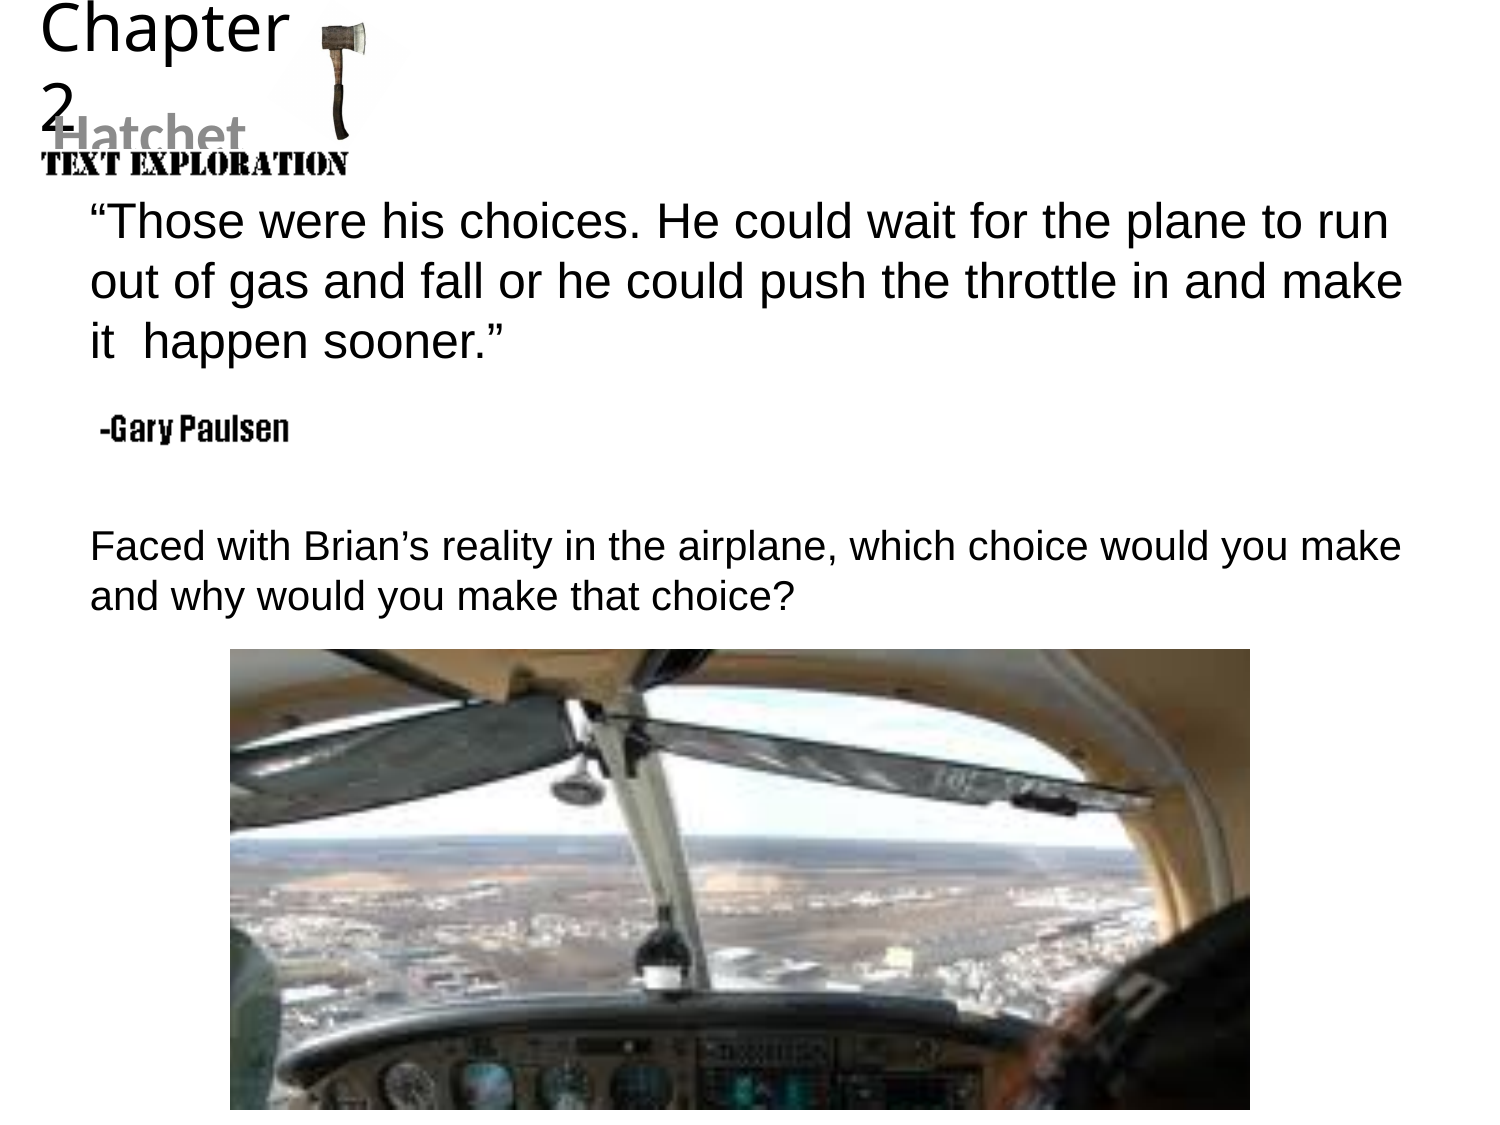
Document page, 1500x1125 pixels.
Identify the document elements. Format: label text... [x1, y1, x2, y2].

subtitle Hatchet [12, 87, 288, 176]
text_box “Those were his choices. He could wait for the plane to run out of gas and fall or he could push the throttle in and make it happen sooner.” Faced with Brian’s reality in the airplane, which choice would you make and why would you make that choice? [74, 181, 1425, 772]
picture [230, 649, 1251, 1110]
picture [37, 0, 410, 182]
title Chapter 2 [24, 12, 338, 87]
picture [96, 412, 293, 451]
